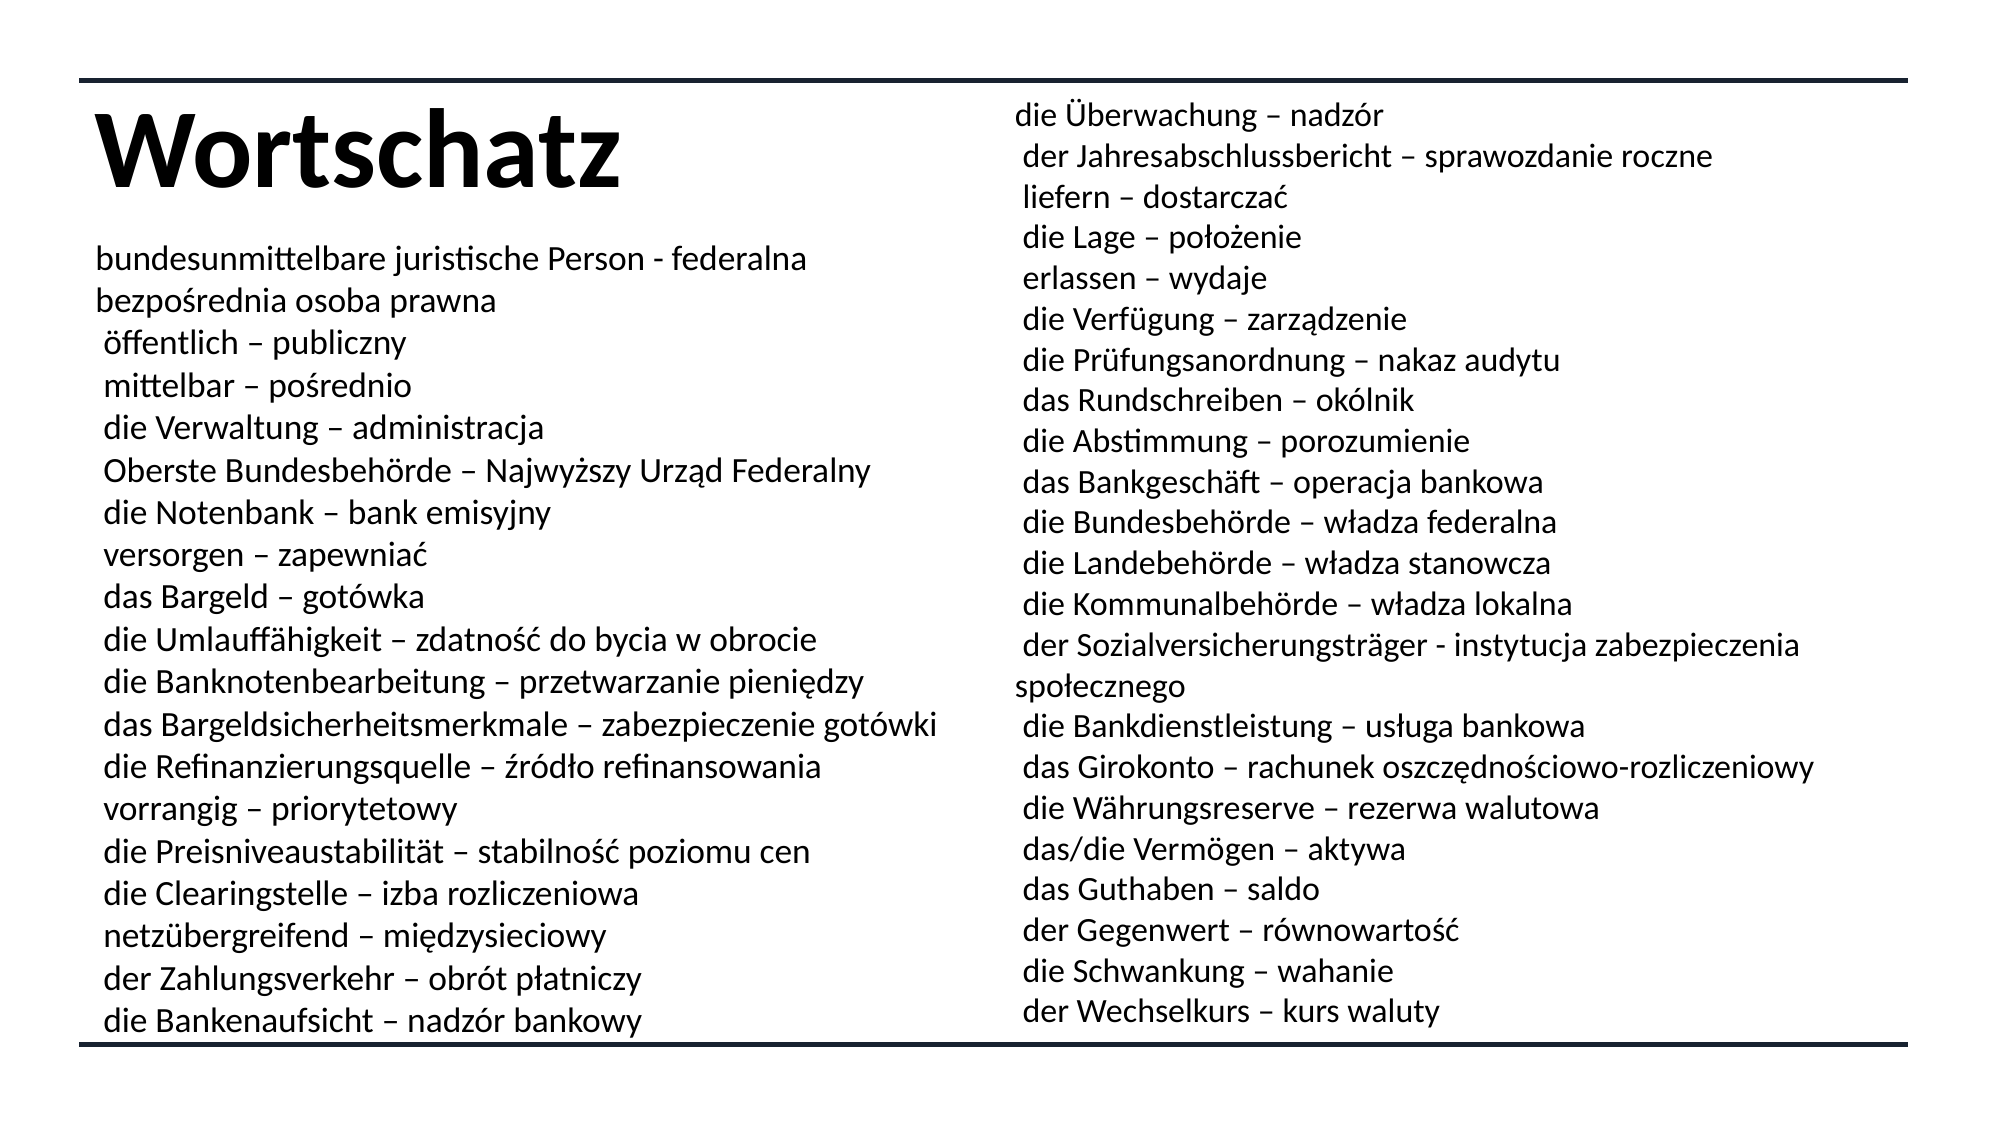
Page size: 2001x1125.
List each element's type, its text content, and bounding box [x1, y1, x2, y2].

list die Überwachung – nadzór der Jahresabschlussbericht – sprawozdanie roczne liefern – dostarczać die Lage – położenie erlassen – wydaje die Verfügung – zarządzenie die Prüfungsanordnung – nakaz audytu das Rundschreiben – okólnik die Abstimmung – porozumienie das Bankgeschäft – operacja bankowa die Bundesbehörde – władza federalna die Landebehörde – władza stanowcza die Kommunalbehörde – władza lokalna der Sozialversicherungsträger - instytucja zabezpieczenia społecznego die Bankdienstleistung – usługa bankowa das Girokonto – rachunek oszczędnościowo-rozliczeniowy die Währungsreserve – rezerwa walutowa das/die Vermögen – aktywa das Guthaben – saldo der Gegenwert – równowartość die Schwankung – wahanie der Wechselkurs – kurs waluty [1000, 85, 1922, 1049]
list bundesunmittelbare juristische Person - federalna bezpośrednia osoba prawna öffentlich – publiczny mittelbar – pośrednio die Verwaltung – administracja Oberste Bundesbehörde – Najwyższy Urząd Federalny die Notenbank – bank emisyjny versorgen – zapewniać das Bargeld – gotówka die Umlauffähigkeit – zdatność do bycia w obrocie die Banknotenbearbeitung – przetwarzanie pieniędzy das Bargeldsicherheitsmerkmale – zabezpieczenie gotówki die Refinanzierungsquelle – źródło refinansowania vorrangig – priorytetowy die Preisniveaustabilität – stabilność poziomu cen die Clearingstelle – izba rozliczeniowa netzübergreifend – międzysieciowy der Zahlungsverkehr – obrót płatniczy die Bankenaufsicht – nadzór bankowy [80, 227, 980, 1049]
title Wortschatz [79, 85, 783, 218]
